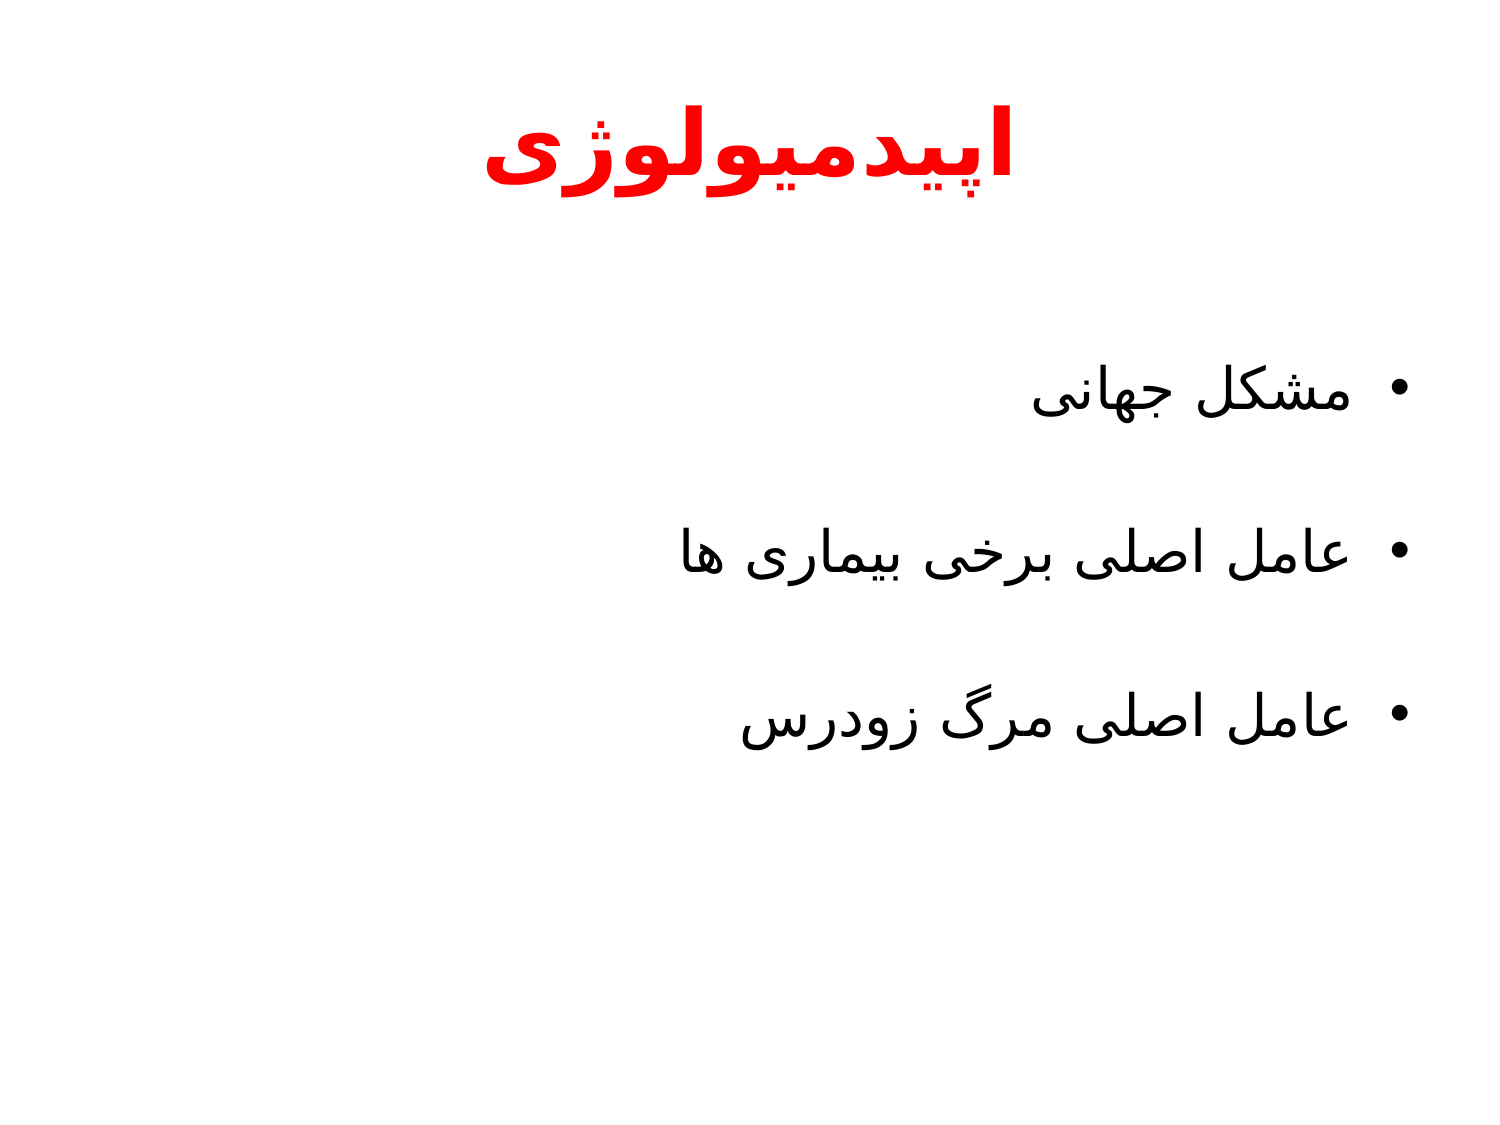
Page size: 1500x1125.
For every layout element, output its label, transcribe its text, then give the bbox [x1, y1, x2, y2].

title اپیدمیولوژی [75, 45, 1425, 233]
list مشکل جهانی عامل اصلی برخی بیماری ها عامل اصلی مرگ زودرس [75, 262, 1425, 1005]
